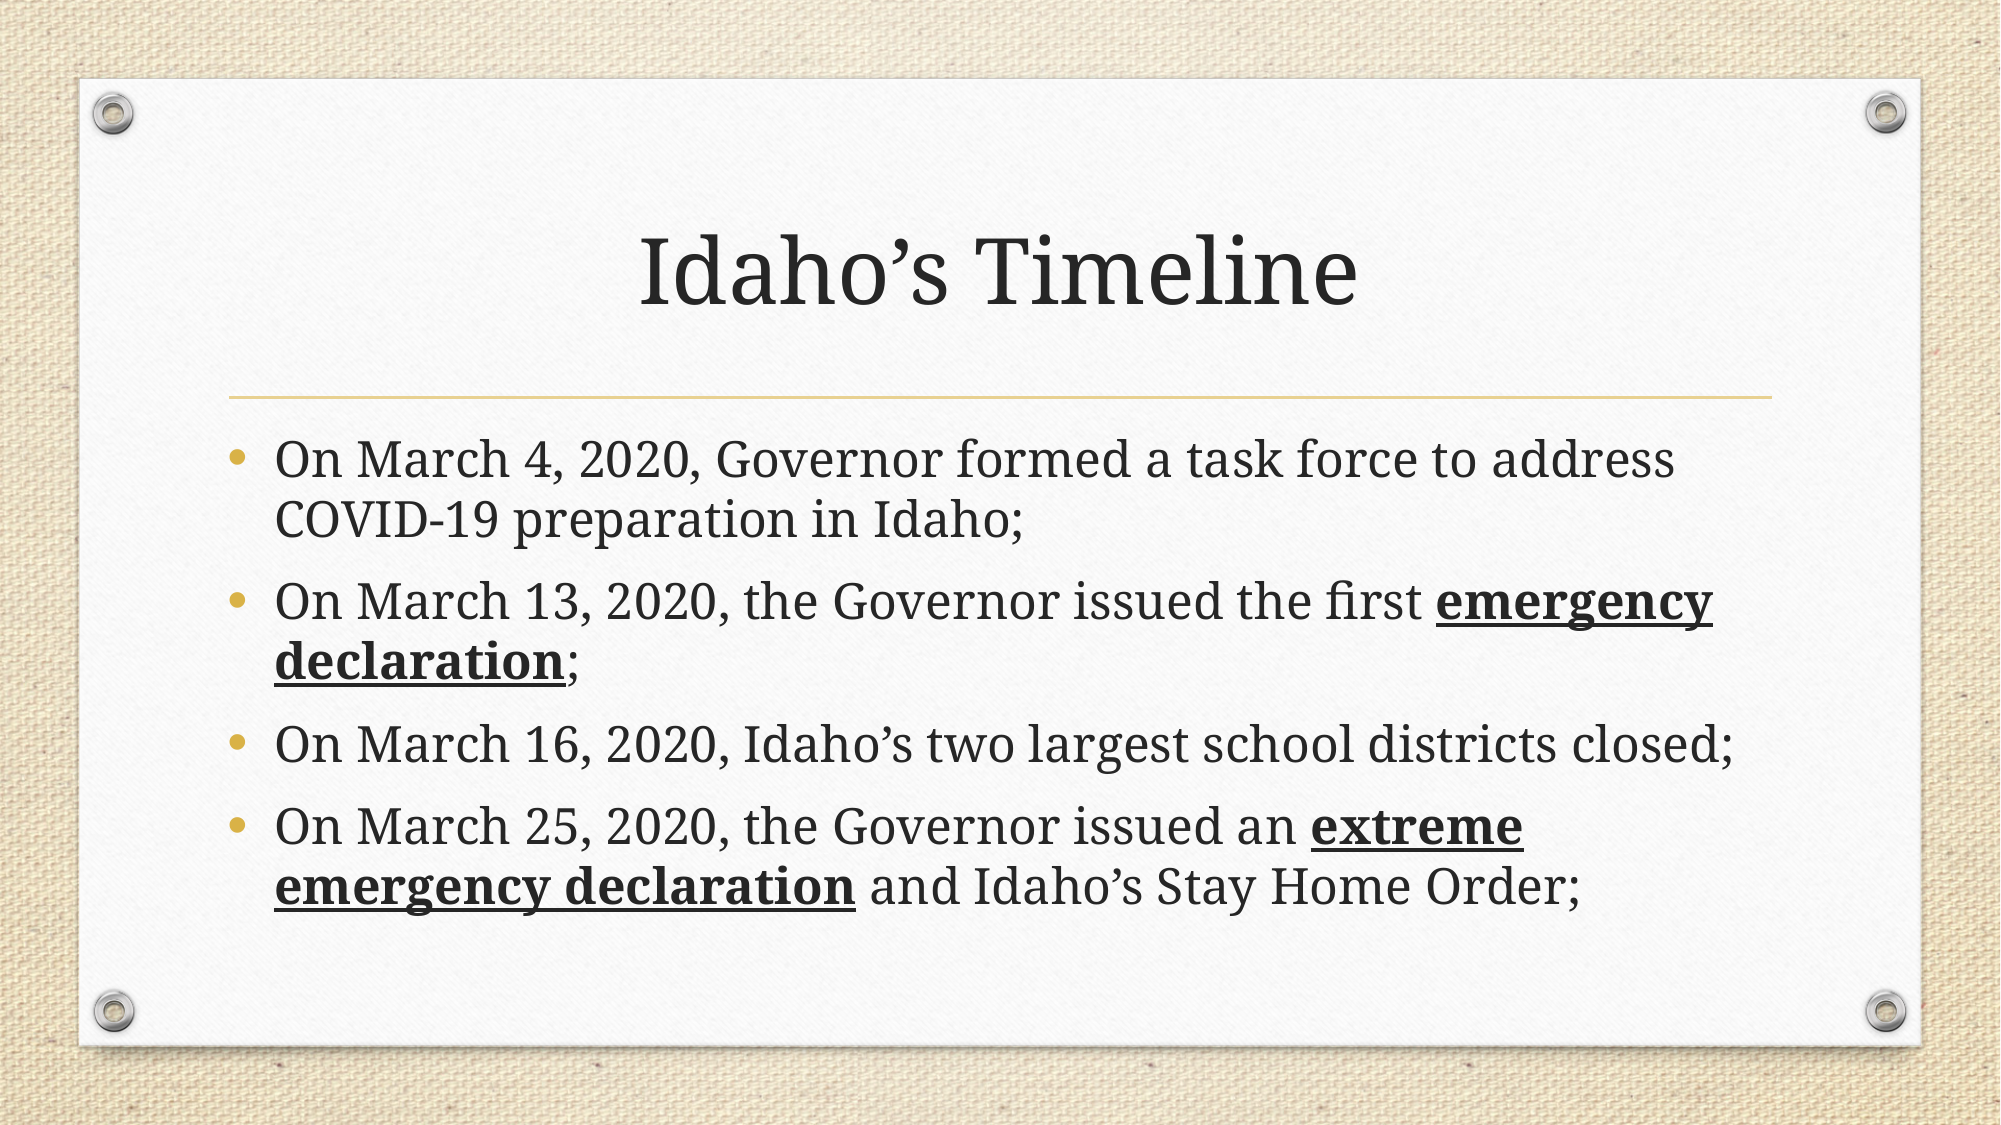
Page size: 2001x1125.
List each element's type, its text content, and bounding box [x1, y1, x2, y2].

picture [0, 0, 2001, 1125]
title Idaho’s Timeline [212, 161, 1788, 375]
list On March 4, 2020, Governor formed a task force to address COVID-19 preparation in Idaho; On March 13, 2020, the Governor issued the first emergency declaration; On March 16, 2020, Idaho’s two largest school districts closed; On March 25, 2020, the Governor issued an extreme emergency declaration and Idaho’s Stay Home Order; [212, 419, 1788, 964]
